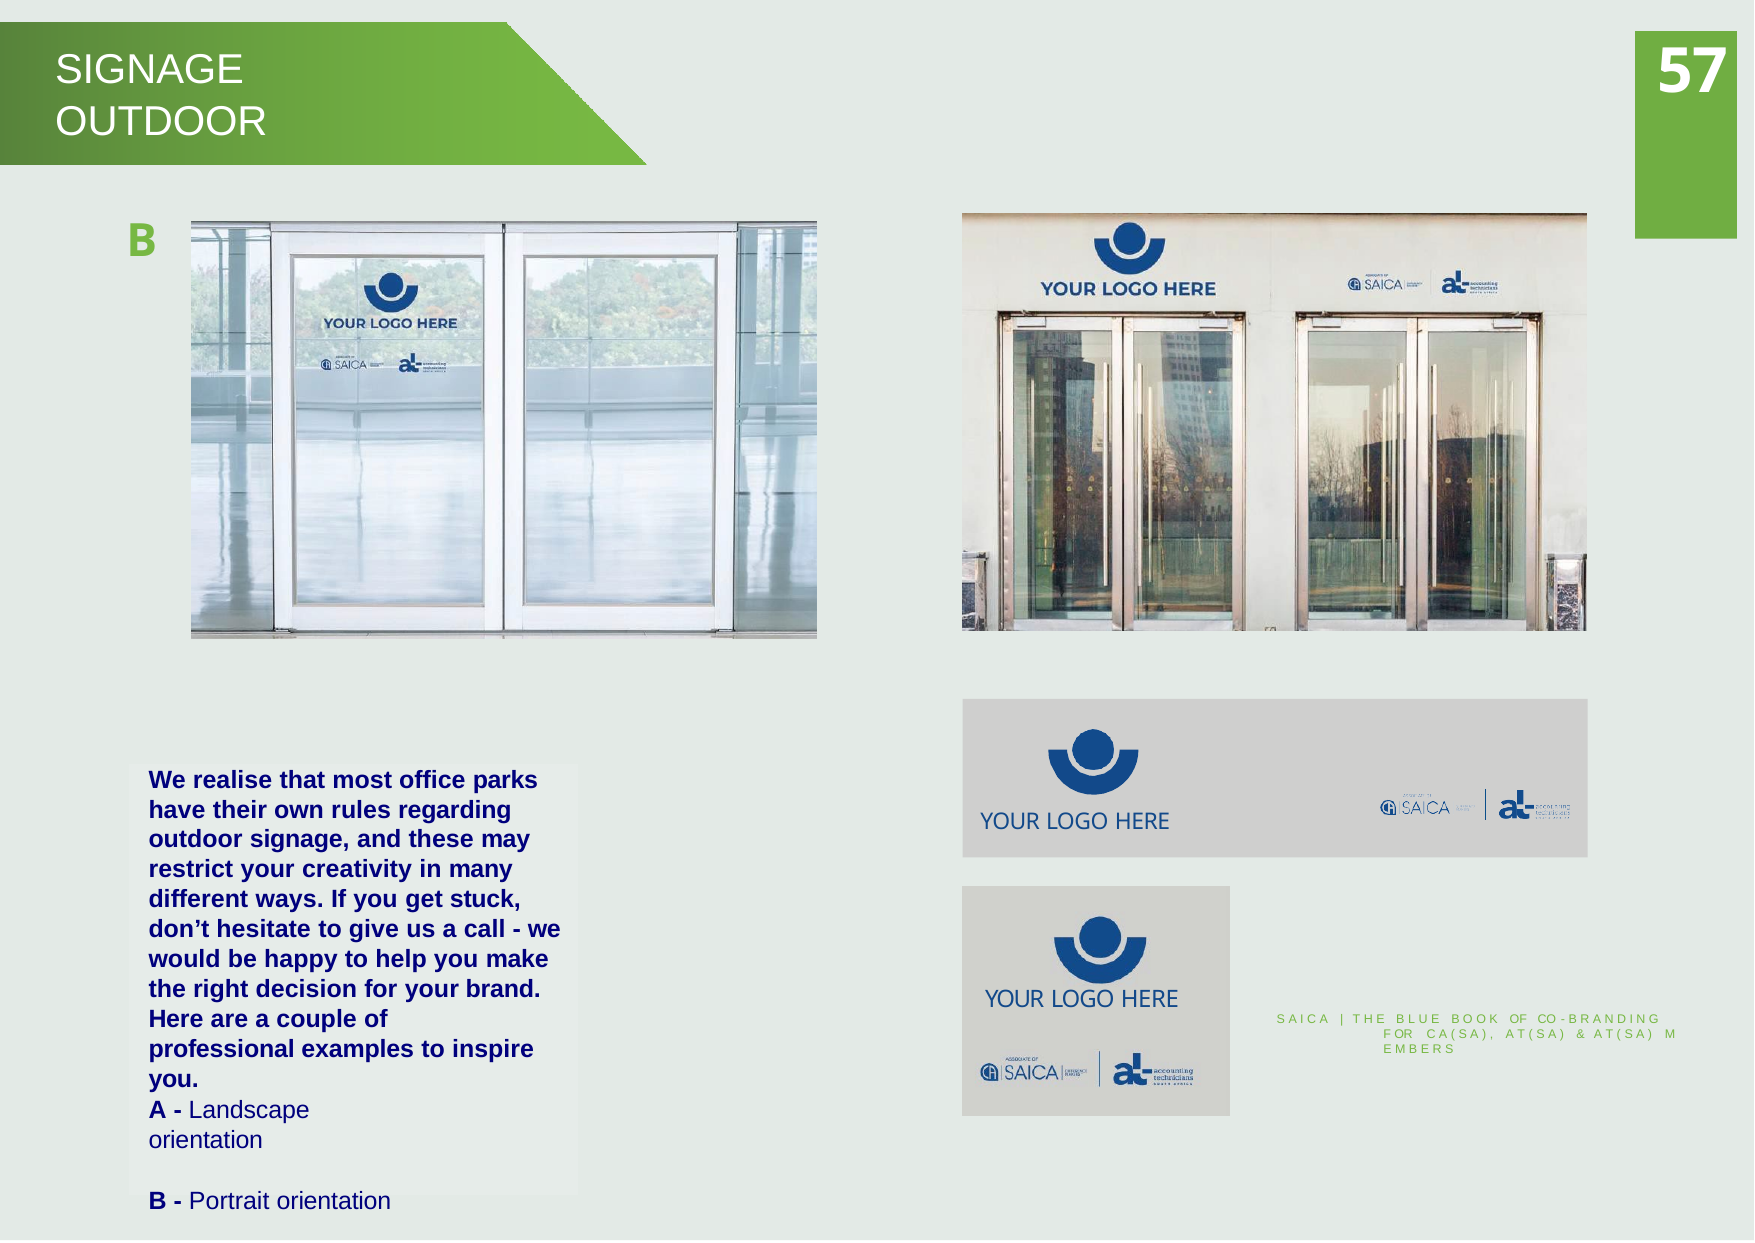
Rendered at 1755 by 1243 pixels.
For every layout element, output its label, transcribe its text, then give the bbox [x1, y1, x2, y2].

text_box A - Landscape orientation B - Portrait orientation [146, 1203, 432, 1215]
text_box YOUR LOGO HERE [962, 698, 1588, 834]
title 57 [1635, 31, 1737, 239]
picture [0, 22, 648, 165]
text_box S A I C A | T H E B L U E B O O K OF CO - B R A N D I N G F OR C A ( S A ) , A T ( S A ) & A T ( S A ) M E M B E R S [1274, 1008, 1680, 1056]
text_box B [124, 208, 159, 266]
picture [961, 213, 1588, 631]
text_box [129, 763, 578, 1195]
picture [962, 886, 1231, 1116]
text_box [1048, 728, 1571, 821]
text_box [962, 834, 1588, 858]
picture [190, 221, 817, 639]
